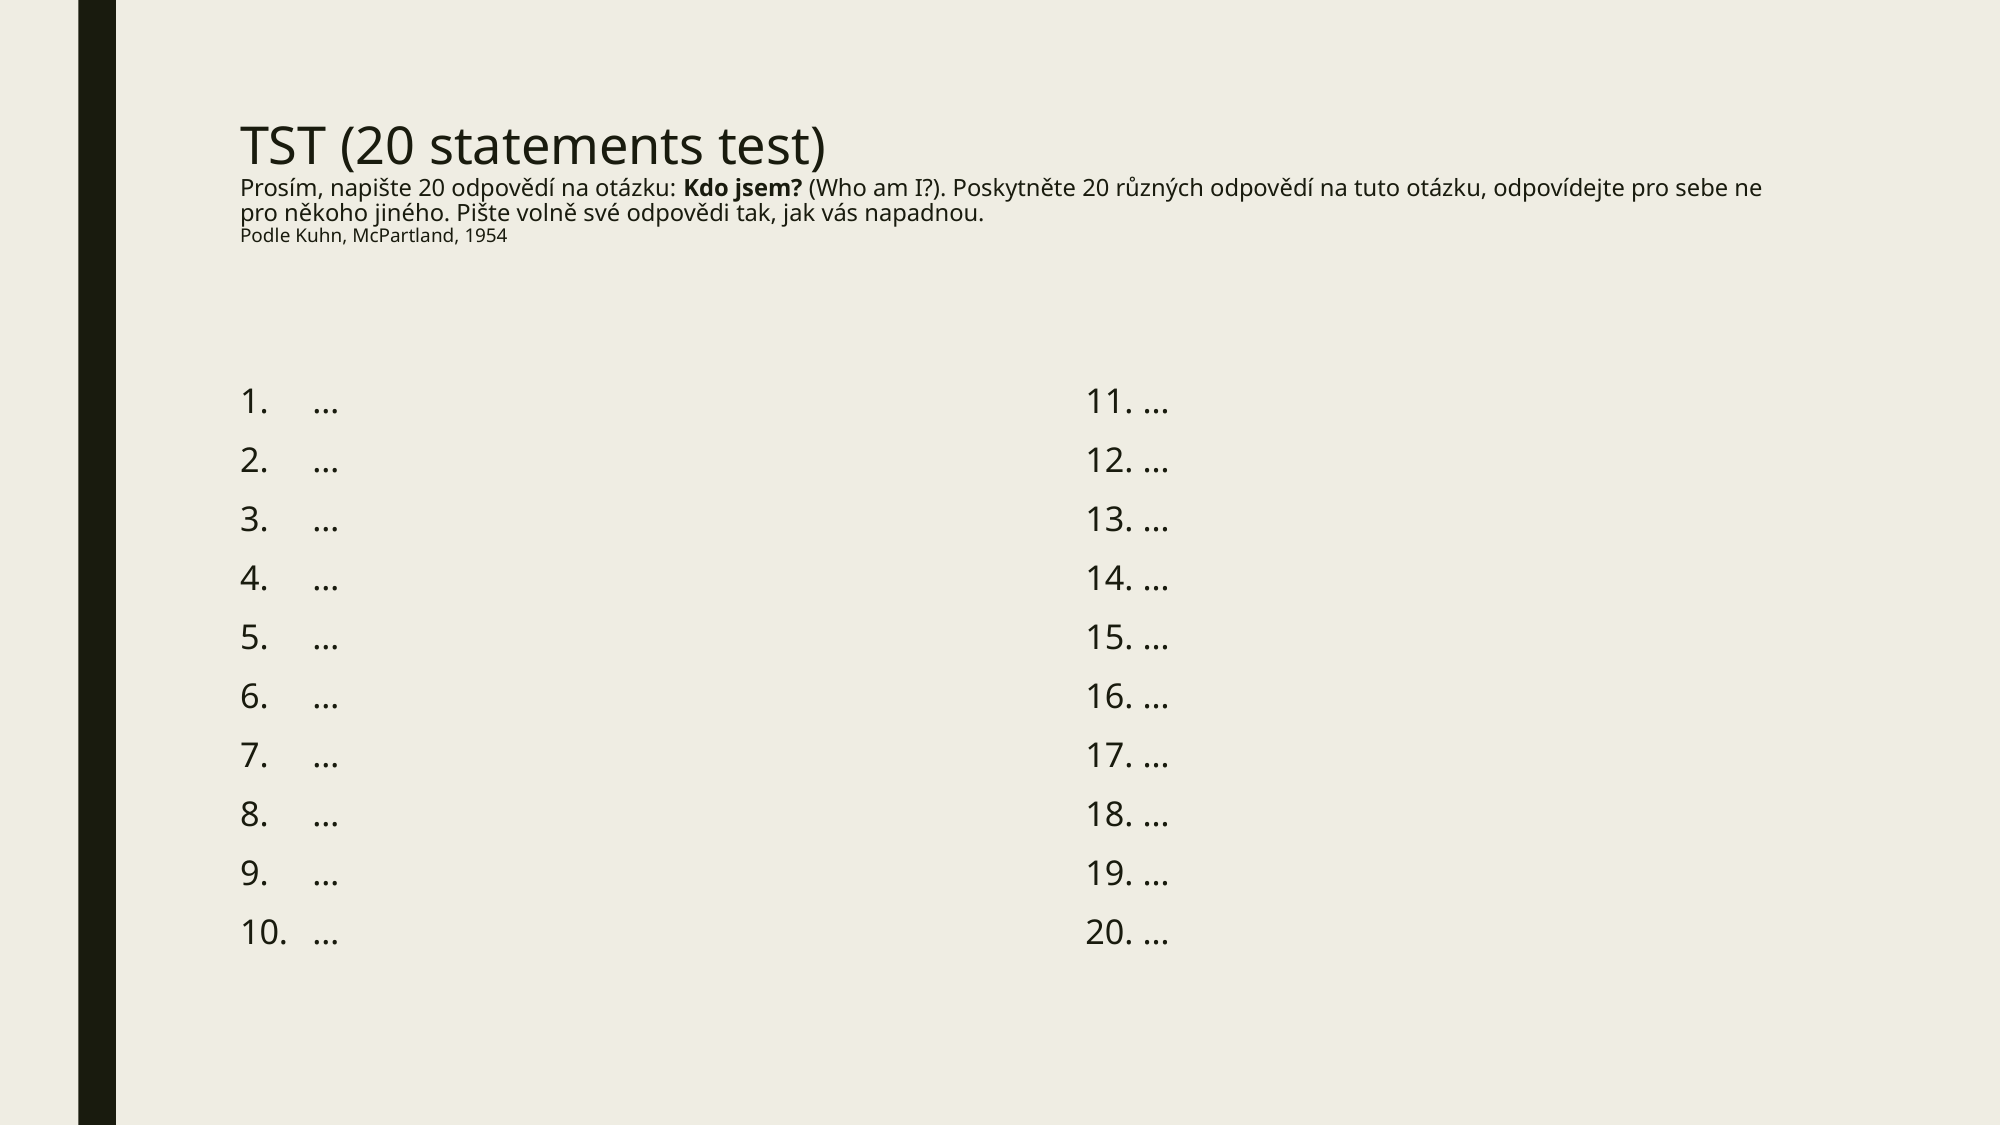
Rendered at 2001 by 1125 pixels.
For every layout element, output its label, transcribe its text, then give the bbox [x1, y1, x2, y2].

list … … … … … … … … … … [225, 375, 955, 963]
list 11. … 12. … 13. … 14. … 15. … 16. … 17. … 18. … 19. … 20. … [1070, 375, 1801, 963]
title TST (20 statements test) Prosím, napište 20 odpovědí na otázku: Kdo jsem? (Who am I?). Poskytněte 20 různých odpovědí na tuto otázku, odpovídejte pro sebe ne pro někoho jiného. Pište volně své odpovědi tak, jak vás napadnou. Podle Kuhn, McPartland, 1954 [225, 112, 1800, 375]
